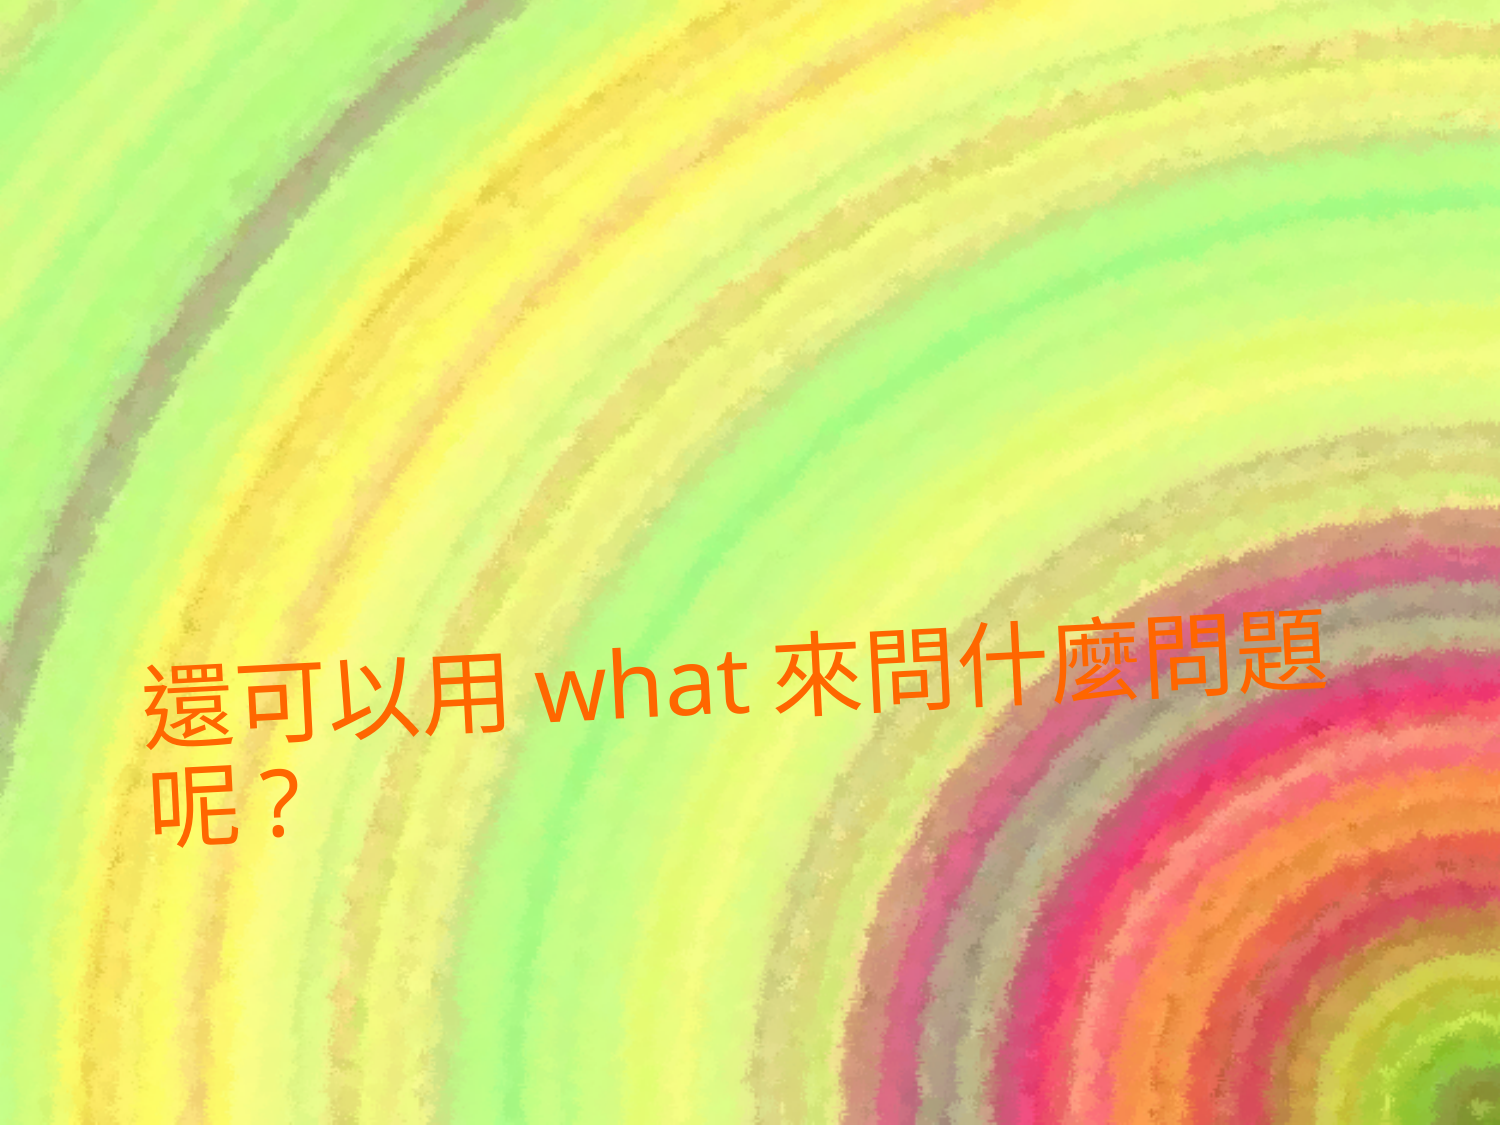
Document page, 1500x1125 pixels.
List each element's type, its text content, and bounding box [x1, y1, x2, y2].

title 還可以用what來問什麼問題呢? [124, 589, 1428, 874]
